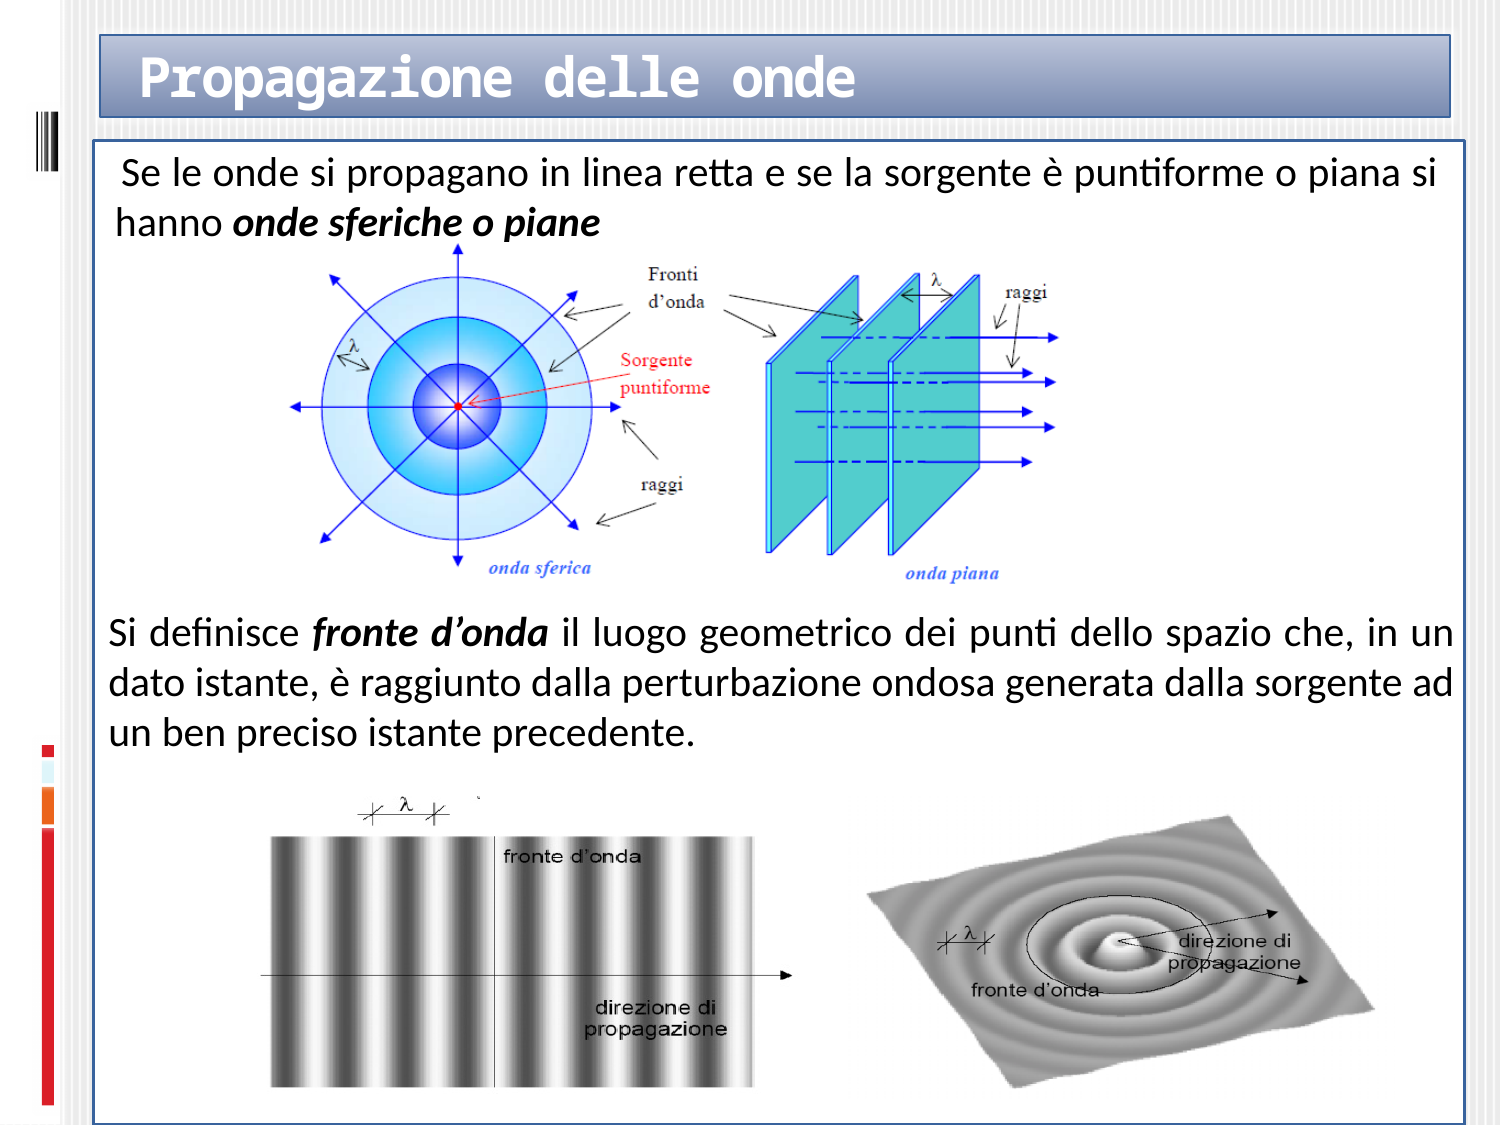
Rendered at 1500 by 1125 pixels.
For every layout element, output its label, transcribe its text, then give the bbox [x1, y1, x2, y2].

text_box [92, 139, 1466, 1125]
picture [808, 796, 1420, 1102]
picture [280, 241, 1067, 599]
text_box Propagazione delle onde [99, 34, 1451, 118]
text_box Se le onde si propagano in linea retta e se la sorgente è puntiforme o piana si hanno onde sferiche o piane [100, 137, 1454, 446]
picture [257, 796, 800, 1102]
text_box Si definisce fronte d’onda il luogo geometrico dei punti dello spazio che, in un dato istante, è raggiunto dalla perturbazione ondosa generata dalla sorgente ad un ben preciso istante precedente. [93, 597, 1470, 786]
